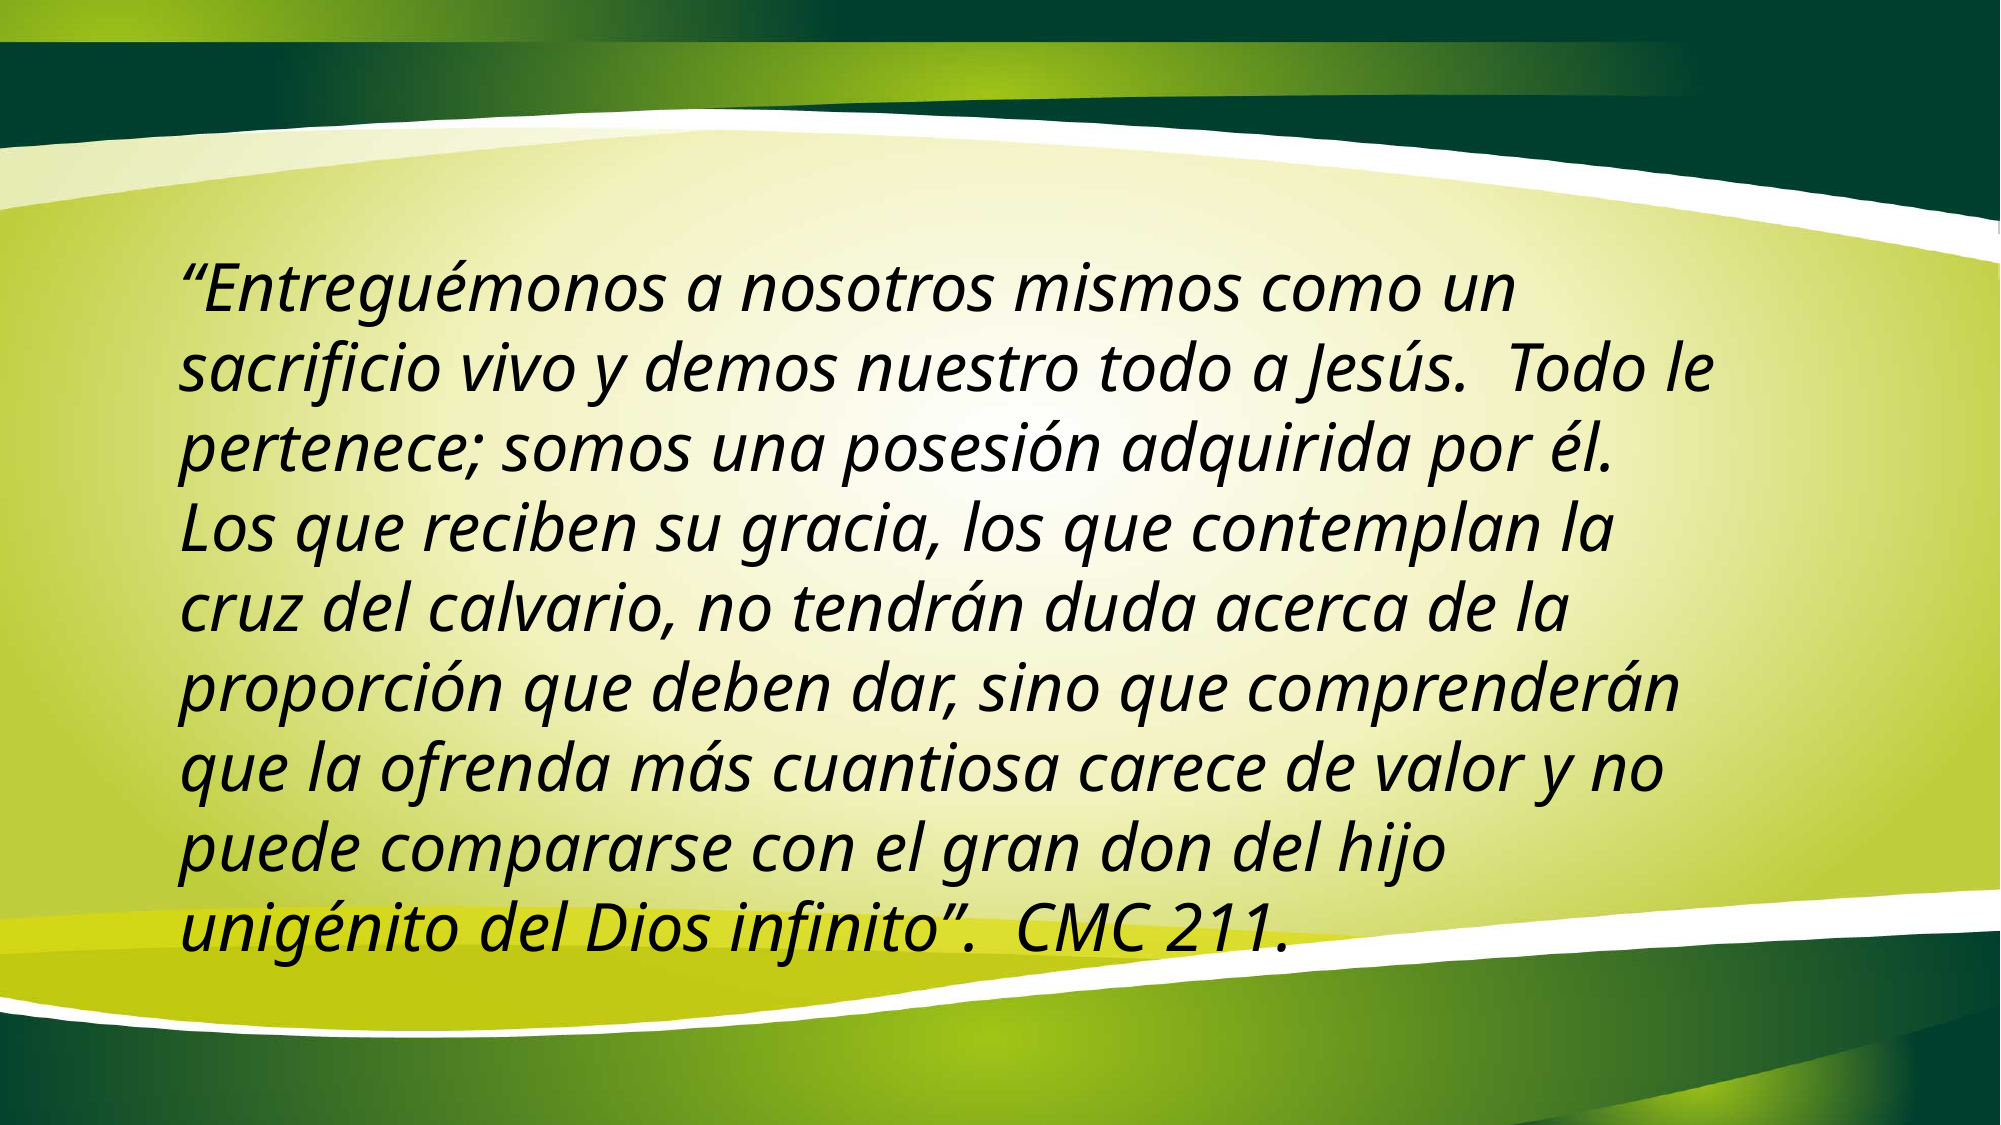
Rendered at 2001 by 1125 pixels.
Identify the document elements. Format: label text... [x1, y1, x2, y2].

picture [0, 0, 2000, 1125]
text_box “Entreguémonos a nosotros mismos como un sacrificio vivo y demos nuestro todo a Jesús. Todo le pertenece; somos una posesión adquirida por él. Los que reciben su gracia, los que contemplan la cruz del calvario, no tendrán duda acerca de la proporción que deben dar, sino que comprenderán que la ofrenda más cuantiosa carece de valor y no puede compararse con el gran don del hijo unigénito del Dios infinito”. CMC 211. [164, 237, 1737, 972]
